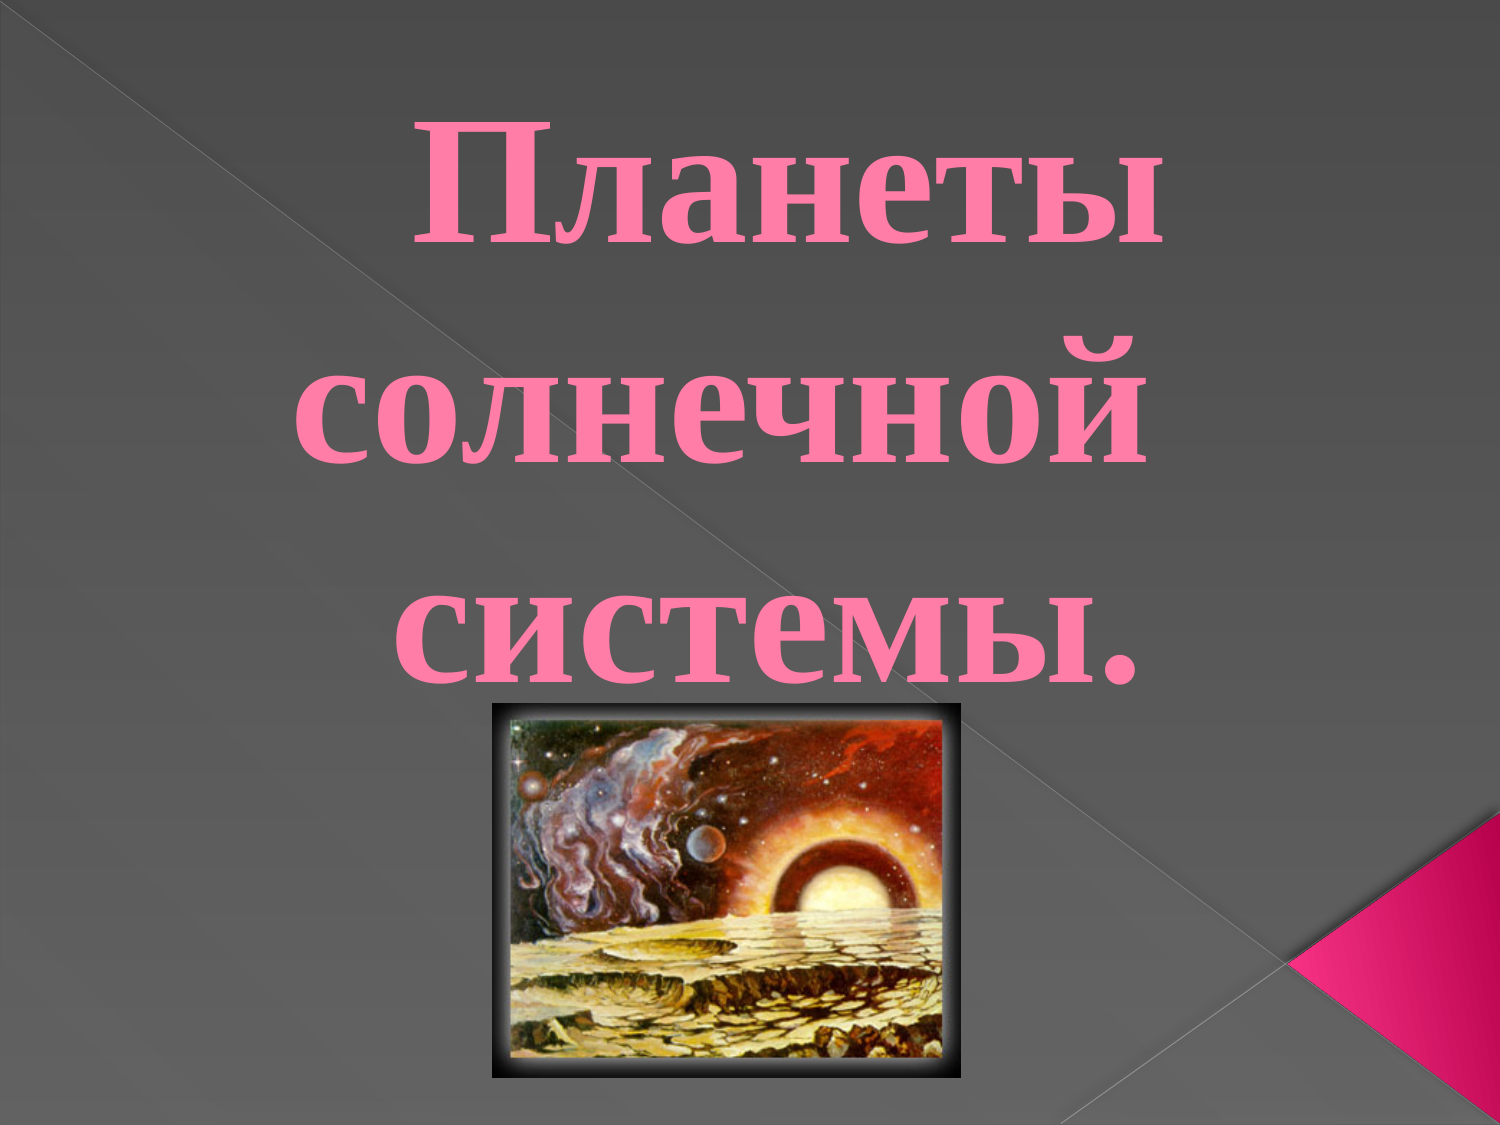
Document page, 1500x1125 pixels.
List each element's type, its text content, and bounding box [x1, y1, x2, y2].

picture [491, 702, 961, 1079]
title Планеты солнечной системы. [88, 58, 1412, 727]
